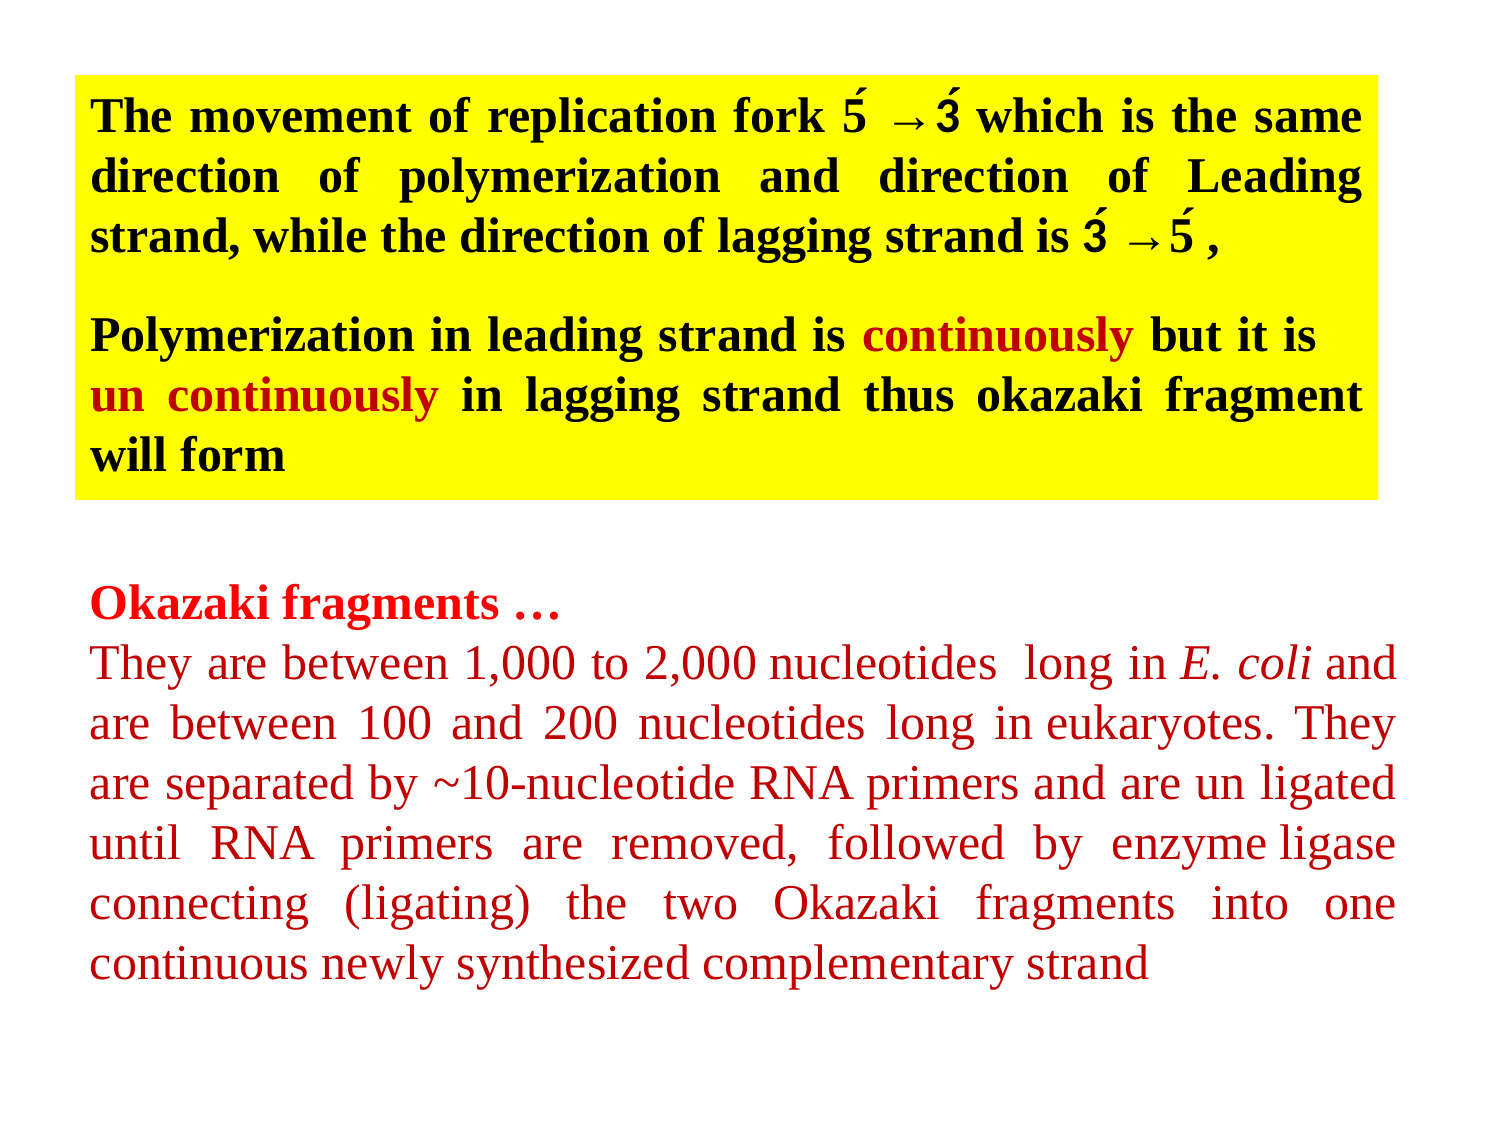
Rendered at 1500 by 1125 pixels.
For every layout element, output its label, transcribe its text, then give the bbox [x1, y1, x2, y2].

text_box Okazaki fragments … They are between 1,000 to 2,000 nucleotides long in E. coli and are between 100 and 200 nucleotides long in eukaryotes. They are separated by ~10-nucleotide RNA primers and are un ligated until RNA primers are removed, followed by enzyme ligase connecting (ligating) the two Okazaki fragments into one continuous newly synthesized complementary strand [74, 562, 1413, 998]
list The movement of replication fork 5́ →3́́ which is the same direction of polymerization and direction of Leading strand, while the direction of lagging strand is 3́́ →5́ , Polymerization in leading strand is continuously but it is un continuously in lagging strand thus okazaki fragment will form [75, 75, 1379, 500]
